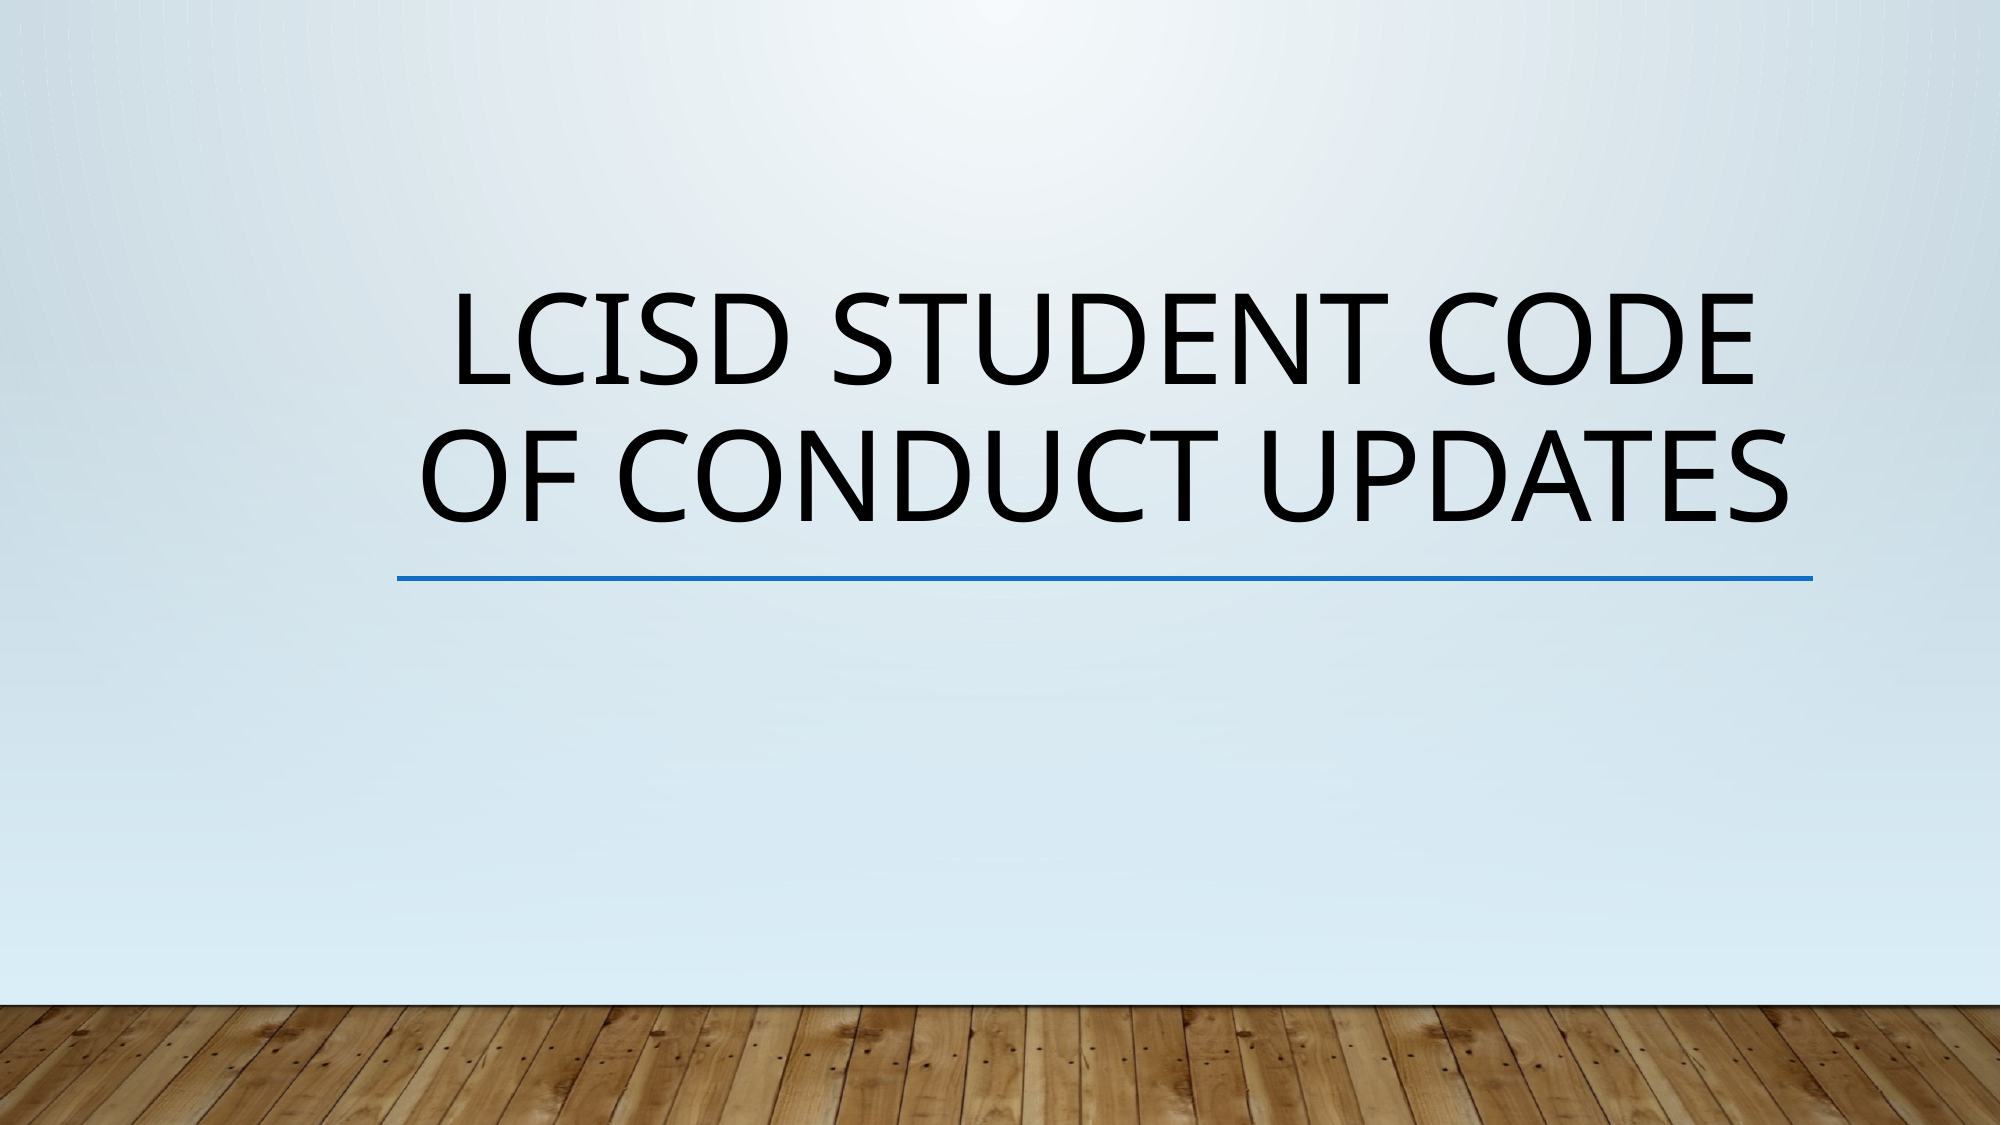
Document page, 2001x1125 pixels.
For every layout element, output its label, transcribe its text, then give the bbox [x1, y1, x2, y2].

title Lcisd Student code of conduct Updates [396, 131, 1814, 549]
picture [0, 1005, 2000, 1125]
